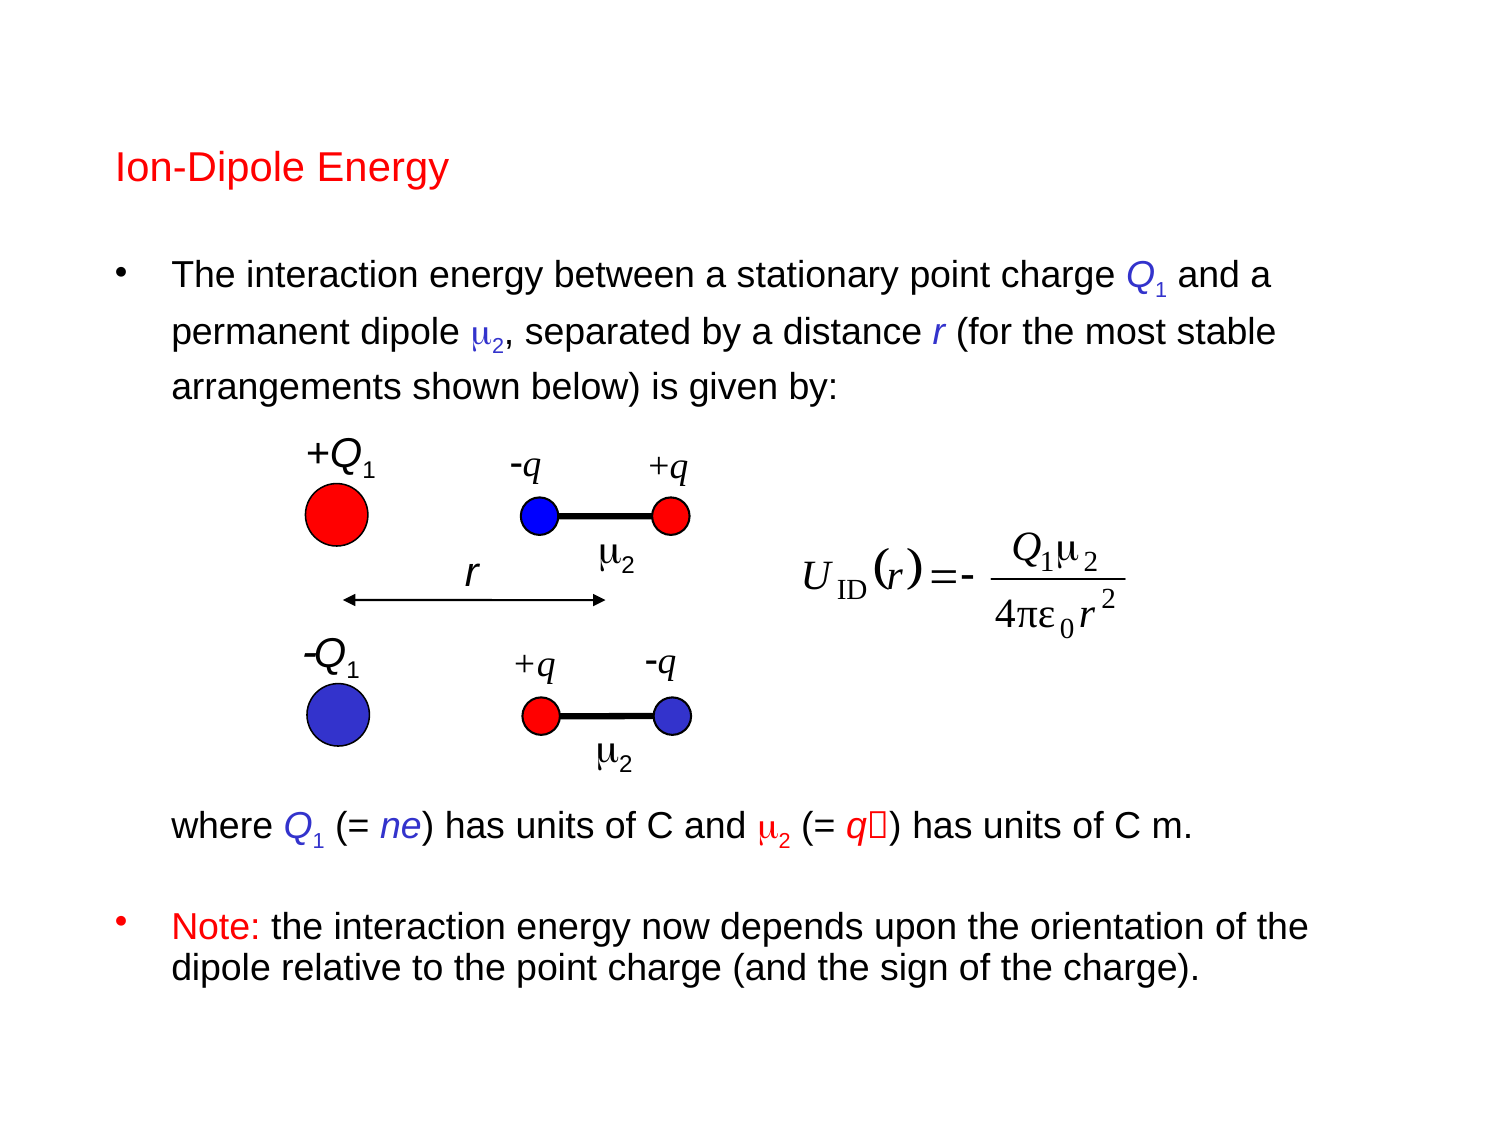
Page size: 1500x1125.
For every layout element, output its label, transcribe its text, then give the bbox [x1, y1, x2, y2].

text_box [284, 418, 729, 779]
list Ion-Dipole Energy The interaction energy between a stationary point charge Q1 and a permanent dipole 2, separated by a distance r (for the most stable arrangements shown below) is given by: where Q1 (= ne) has units of C and 2 (= q) has units of C m. Note: the interaction energy now depends upon the orientation of the dipole relative to the point charge (and the sign of the charge). [99, 137, 1376, 926]
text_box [796, 518, 1135, 648]
